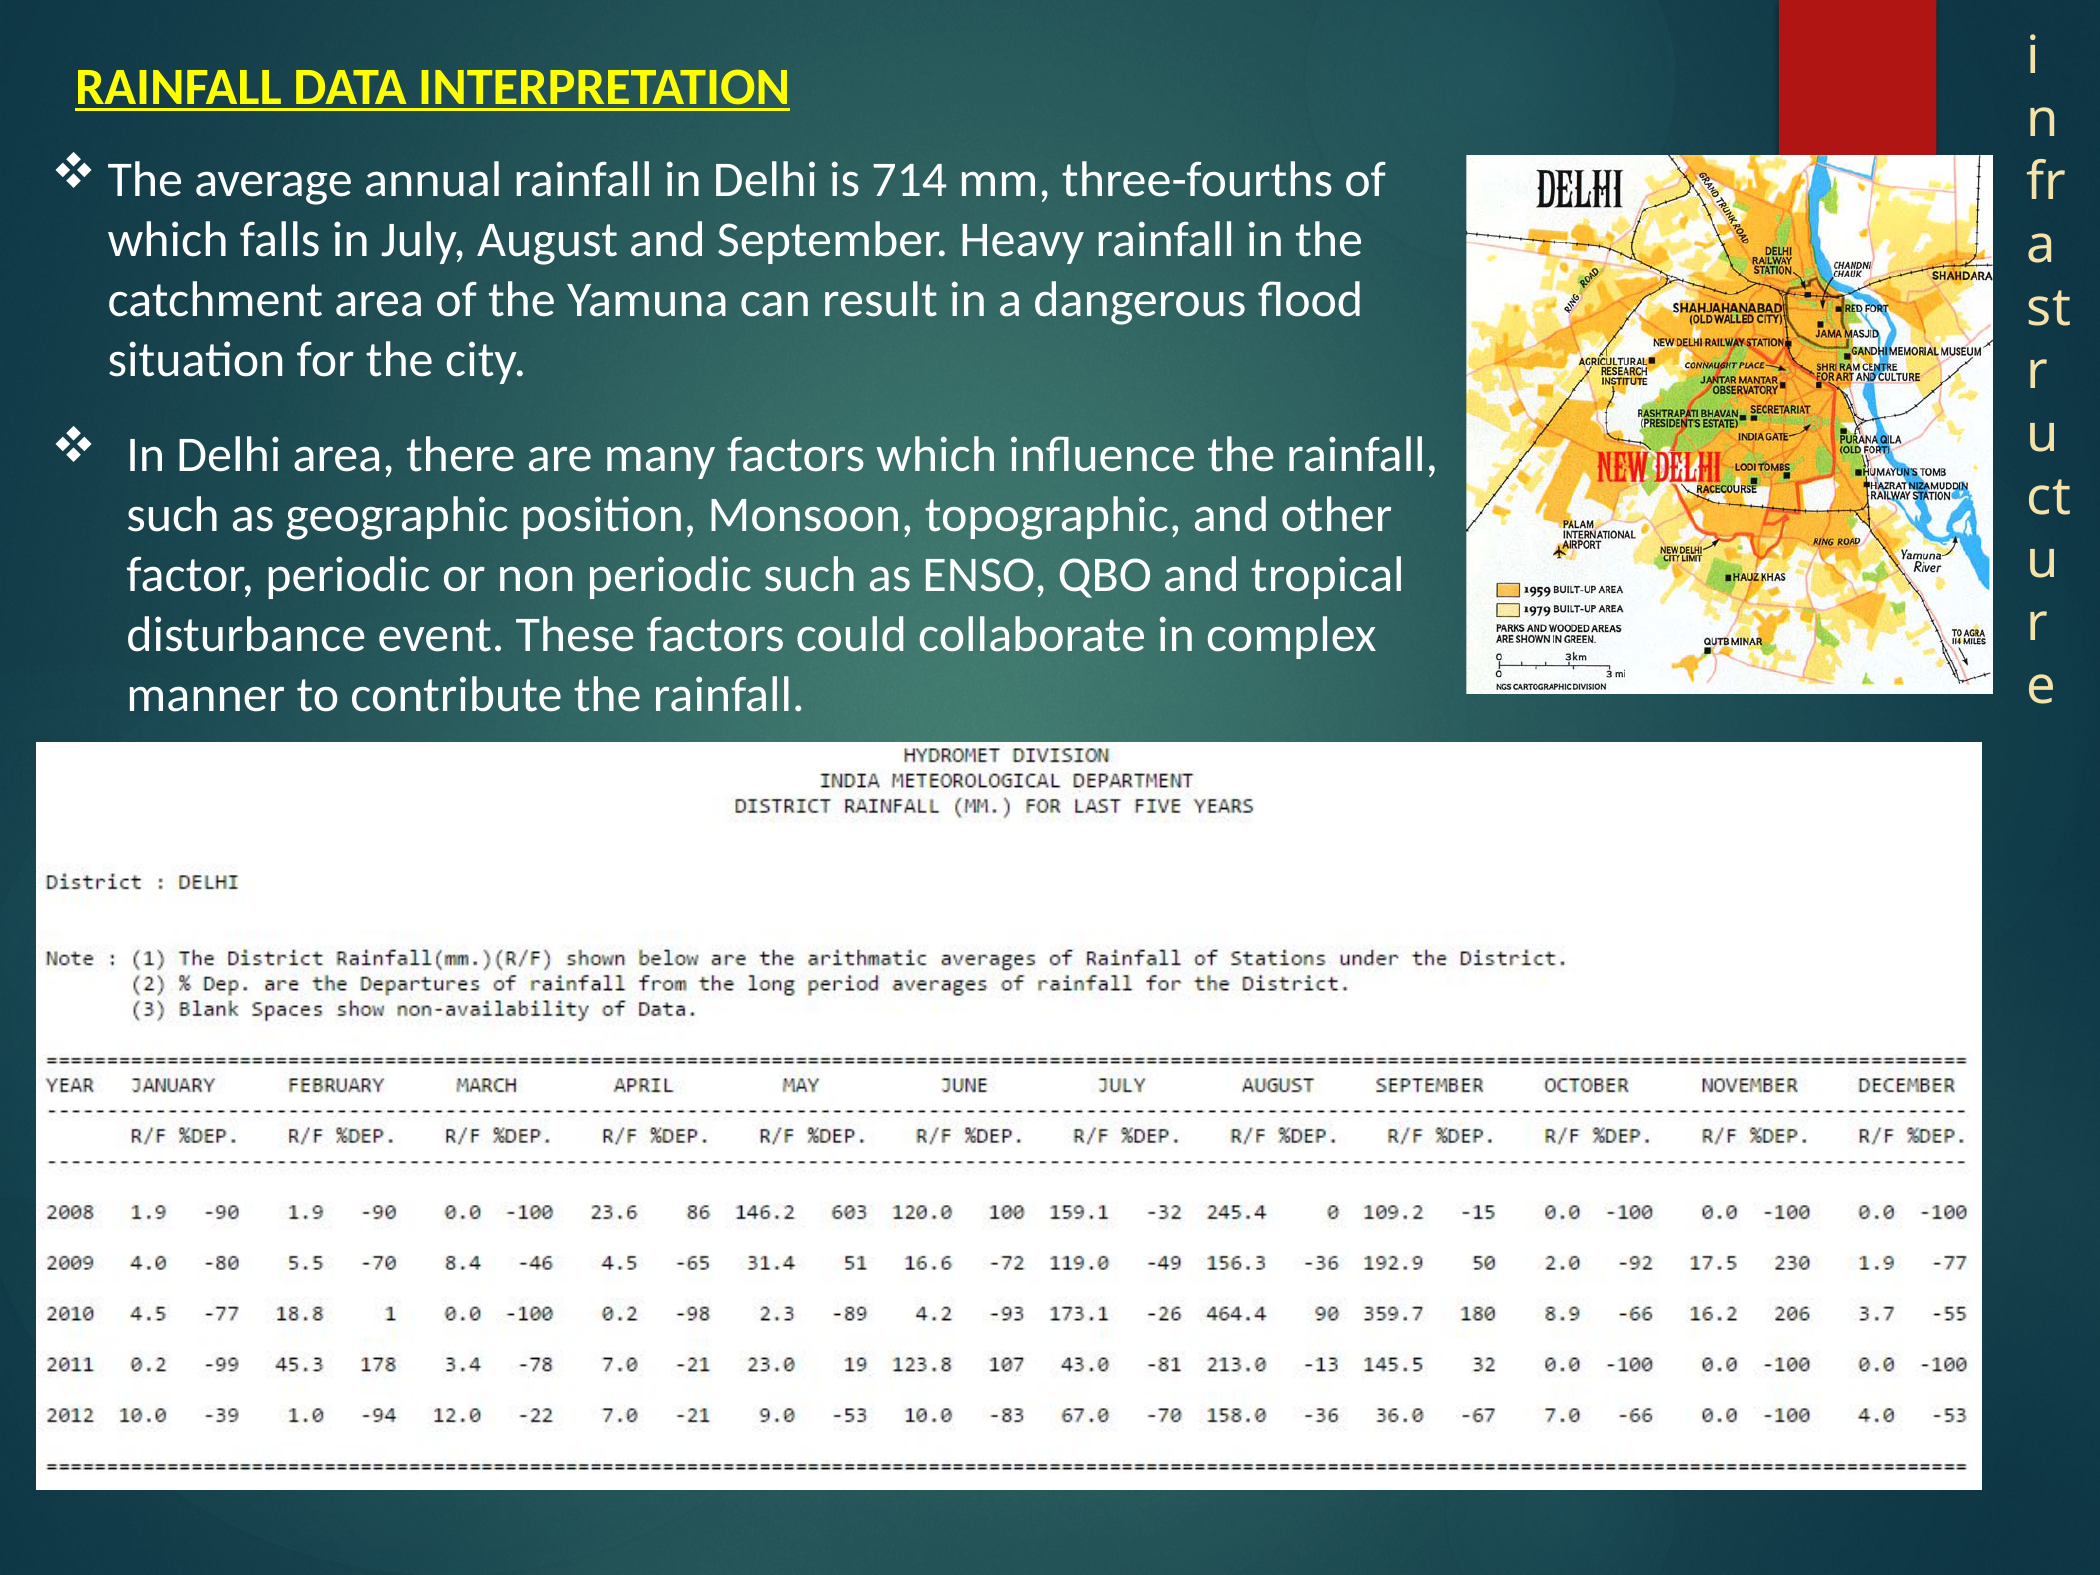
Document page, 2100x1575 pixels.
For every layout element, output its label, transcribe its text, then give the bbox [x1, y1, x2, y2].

text_box The average annual rainfall in Delhi is 714 mm, three-fourths of which falls in July, August and September. Heavy rainfall in the catchment area of the Yamuna can result in a dangerous flood situation for the city. [36, 138, 1433, 394]
picture [1466, 155, 1994, 694]
text_box infrastructure [2012, 13, 2087, 721]
text_box RAINFALL DATA INTERPRETATION [60, 44, 831, 122]
text_box In Delhi area, there are many factors which influence the rainfall, such as geographic position, Monsoon, topographic, and other factor, periodic or non periodic such as ENSO, QBO and tropical disturbance event. These factors could collaborate in complex manner to contribute the rainfall. [36, 353, 1456, 729]
picture [36, 742, 1983, 1490]
